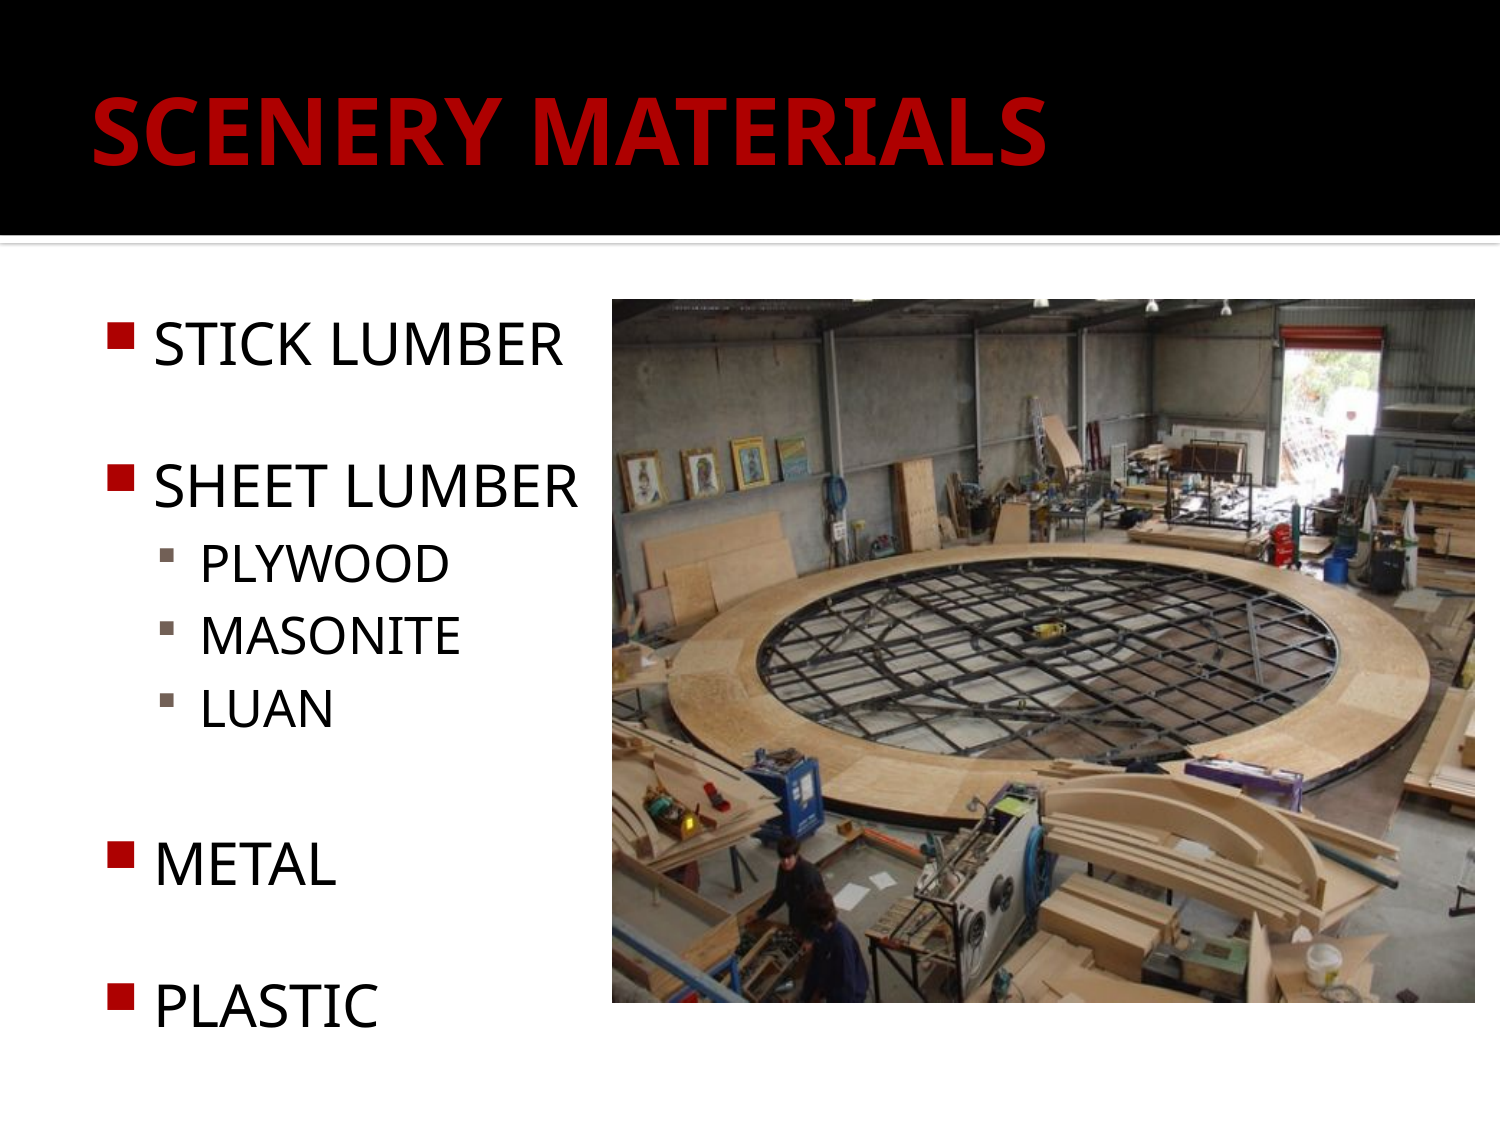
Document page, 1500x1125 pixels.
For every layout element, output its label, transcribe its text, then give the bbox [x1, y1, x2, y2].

list STICK LUMBER SHEET LUMBER PLYWOOD MASONITE LUAN METAL PLASTIC [75, 291, 1425, 1050]
title SCENERY MATERIALS [75, 25, 1425, 231]
picture [612, 299, 1475, 1004]
